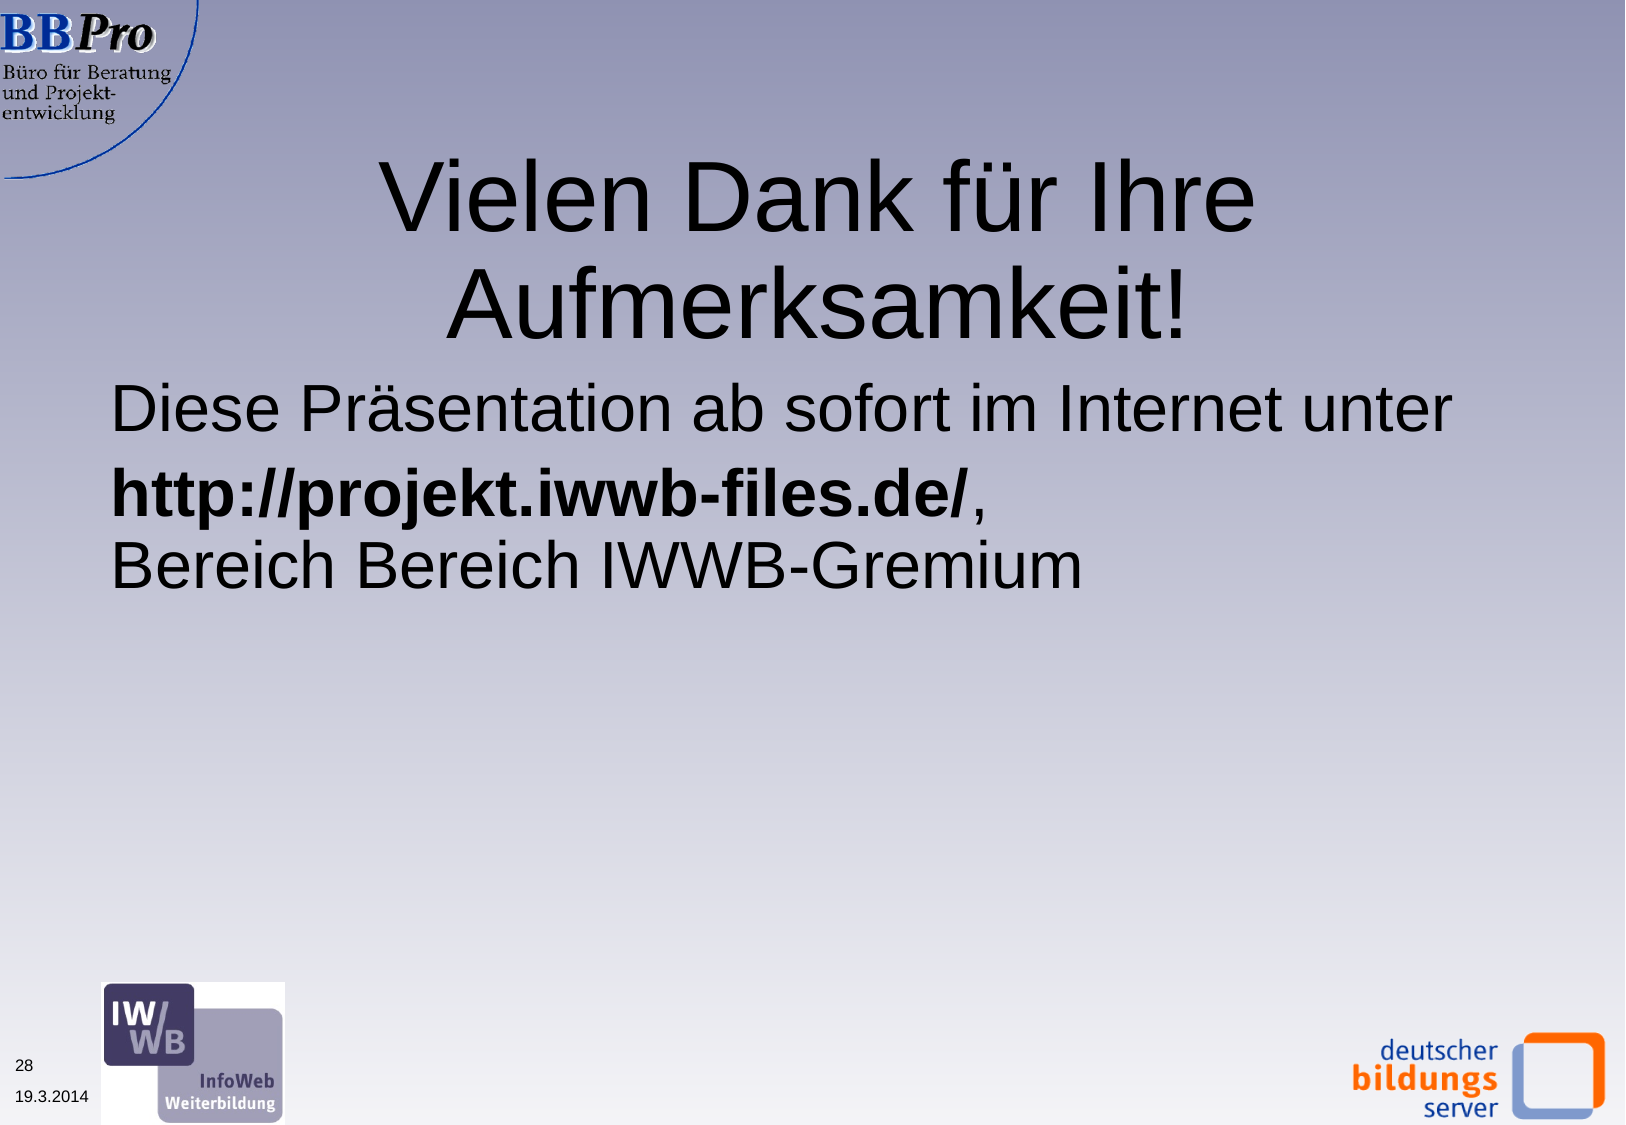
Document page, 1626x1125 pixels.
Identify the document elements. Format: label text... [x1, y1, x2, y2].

list Vielen Dank für Ihre Aufmerksamkeit! Diese Präsentation ab sofort im Internet unter http://projekt.iwwb-files.de/, Bereich Bereich IWWB-Gremium [95, 137, 1542, 693]
picture [0, 0, 199, 181]
picture [1350, 1032, 1606, 1125]
picture [101, 982, 285, 1125]
